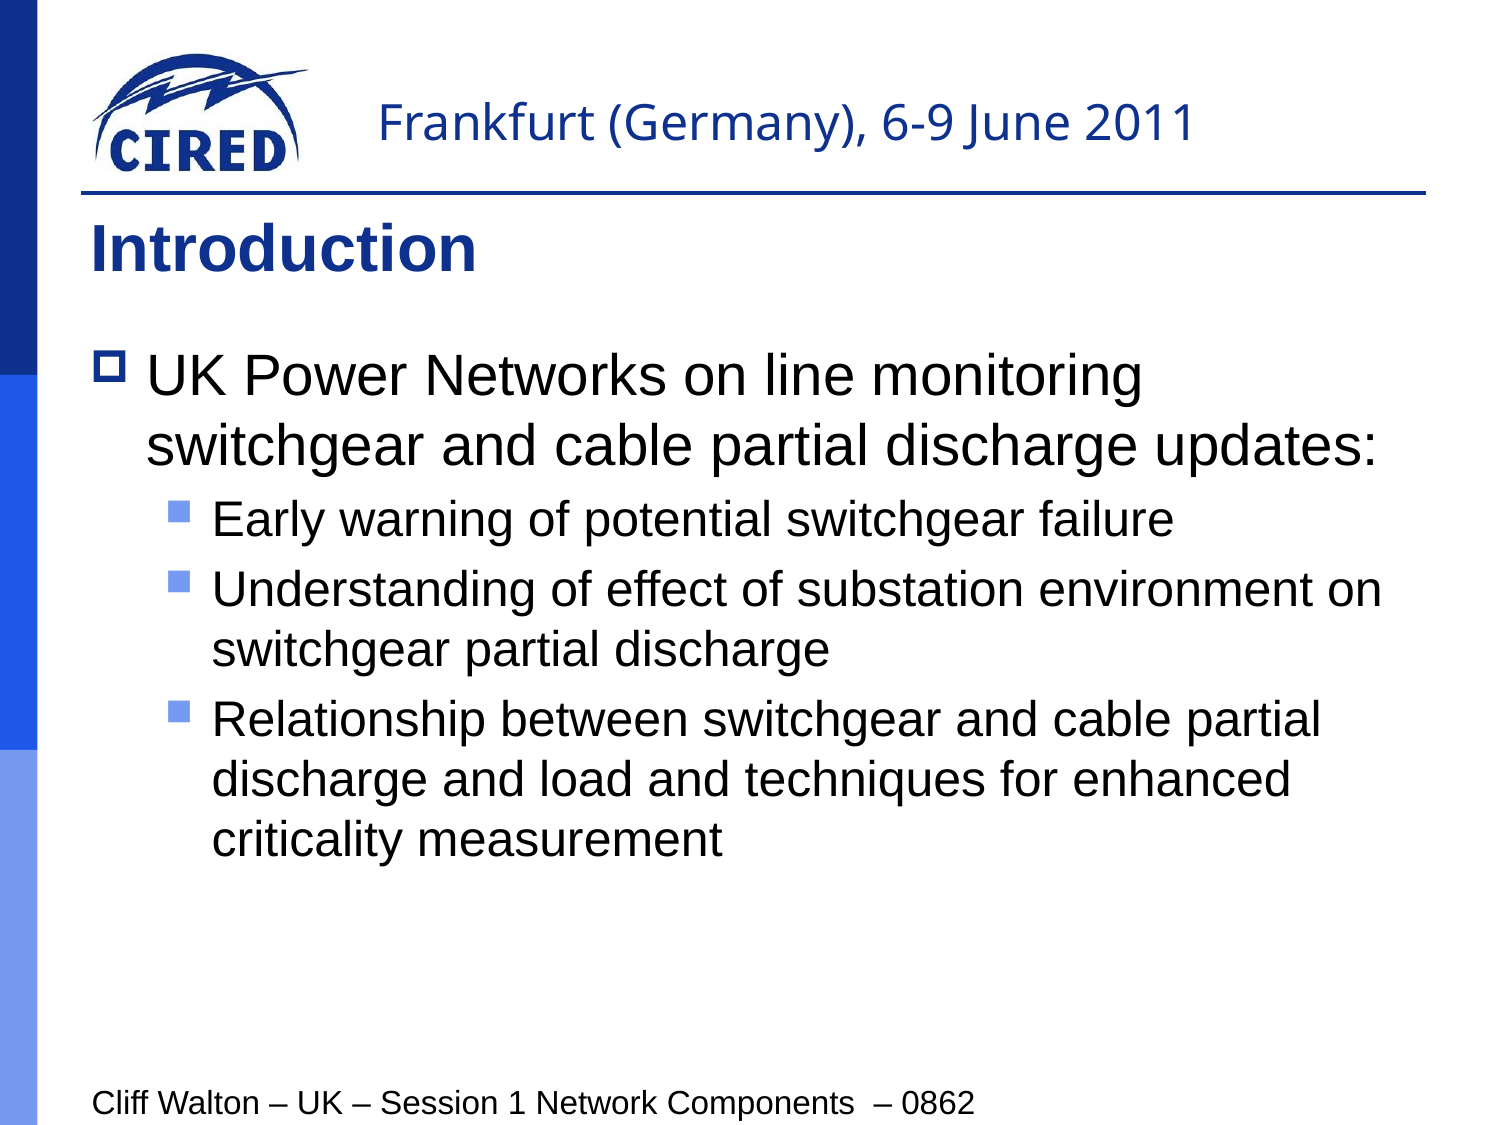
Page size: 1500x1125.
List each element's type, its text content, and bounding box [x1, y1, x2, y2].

title Introduction [74, 196, 1426, 294]
list UK Power Networks on line monitoring switchgear and cable partial discharge updates: Early warning of potential switchgear failure Understanding of effect of substation environment on switchgear partial discharge Relationship between switchgear and cable partial discharge and load and techniques for enhanced criticality measurement [74, 329, 1426, 1006]
text_box Cliff Walton – UK – Session 1 Network Components – 0862 [76, 1074, 1259, 1125]
picture [92, 53, 309, 172]
